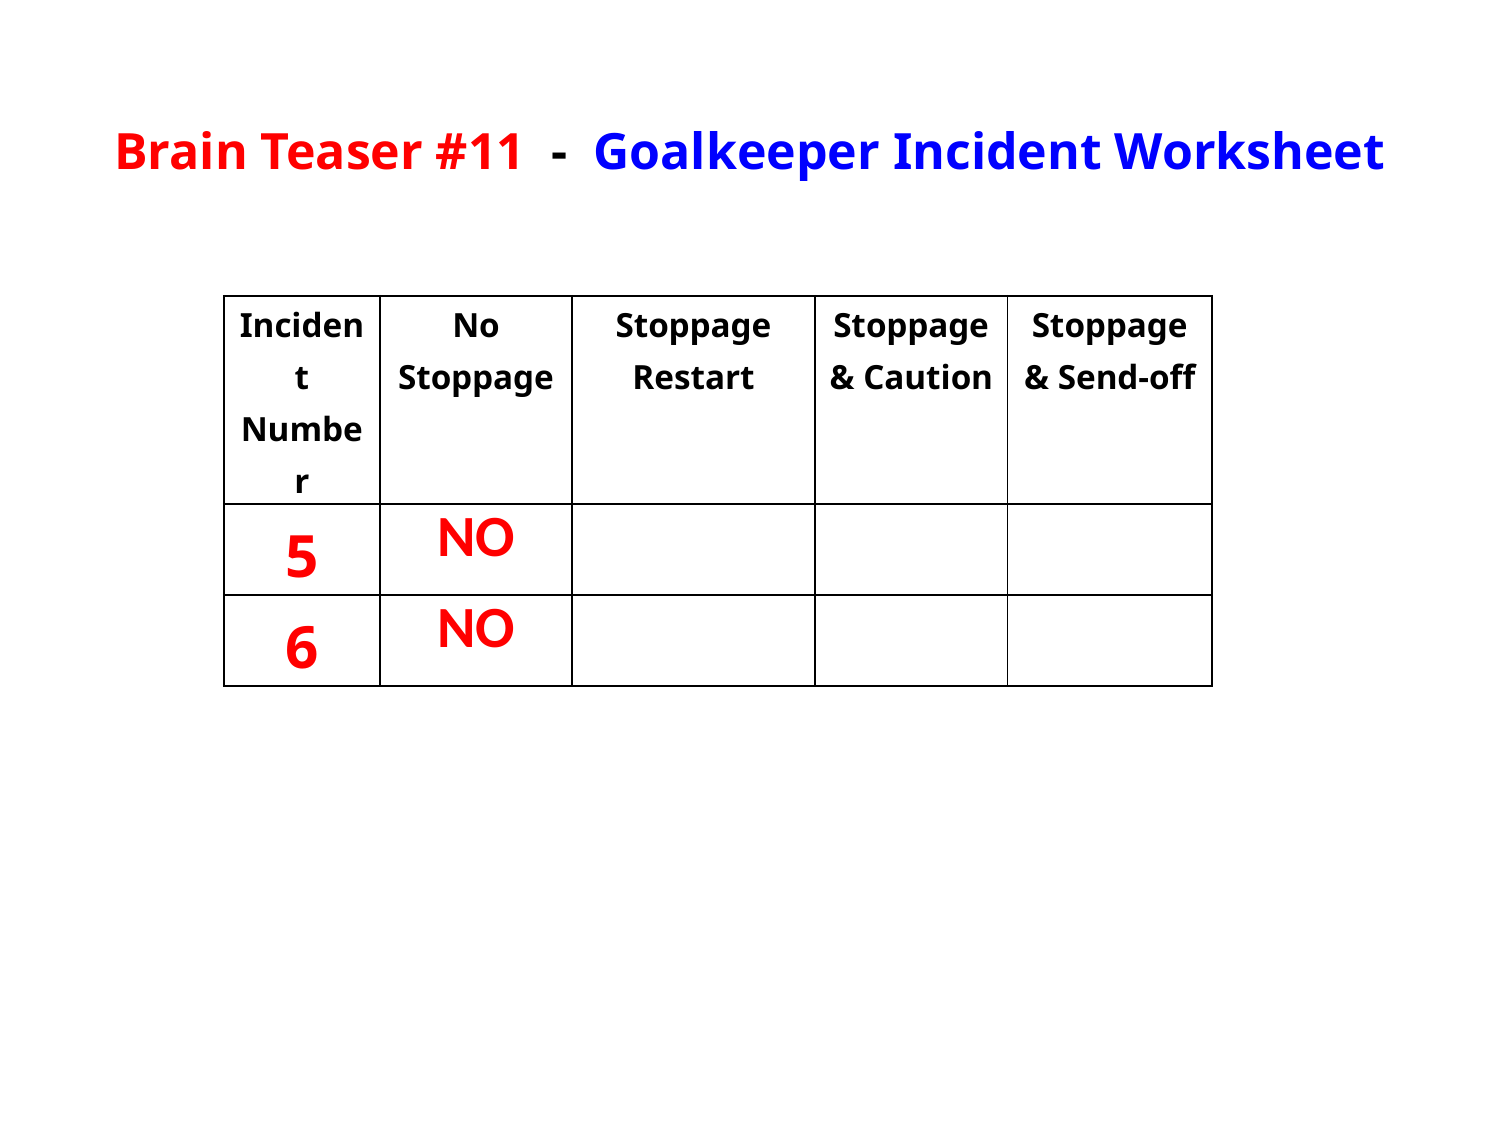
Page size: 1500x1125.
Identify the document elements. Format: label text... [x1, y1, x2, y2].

table_cell [573, 596, 814, 685]
text_box Brain Teaser #11 - Goalkeeper Incident Worksheet [99, 112, 1401, 188]
table_header Stoppage & Caution [816, 297, 1007, 503]
table_cell [1008, 505, 1211, 594]
table_header Stoppage & Send-off [1008, 297, 1211, 503]
table_cell NO [381, 596, 571, 685]
table_cell [816, 596, 1007, 685]
table_cell [1008, 596, 1211, 685]
table_header Incident Number [225, 297, 379, 503]
table_cell [573, 505, 814, 594]
table_cell 5 [225, 505, 379, 594]
table_cell 6 [225, 596, 379, 685]
table_header No Stoppage [381, 297, 571, 503]
table_cell NO [381, 505, 571, 594]
table_header Stoppage Restart [573, 297, 814, 503]
table_cell [816, 505, 1007, 594]
